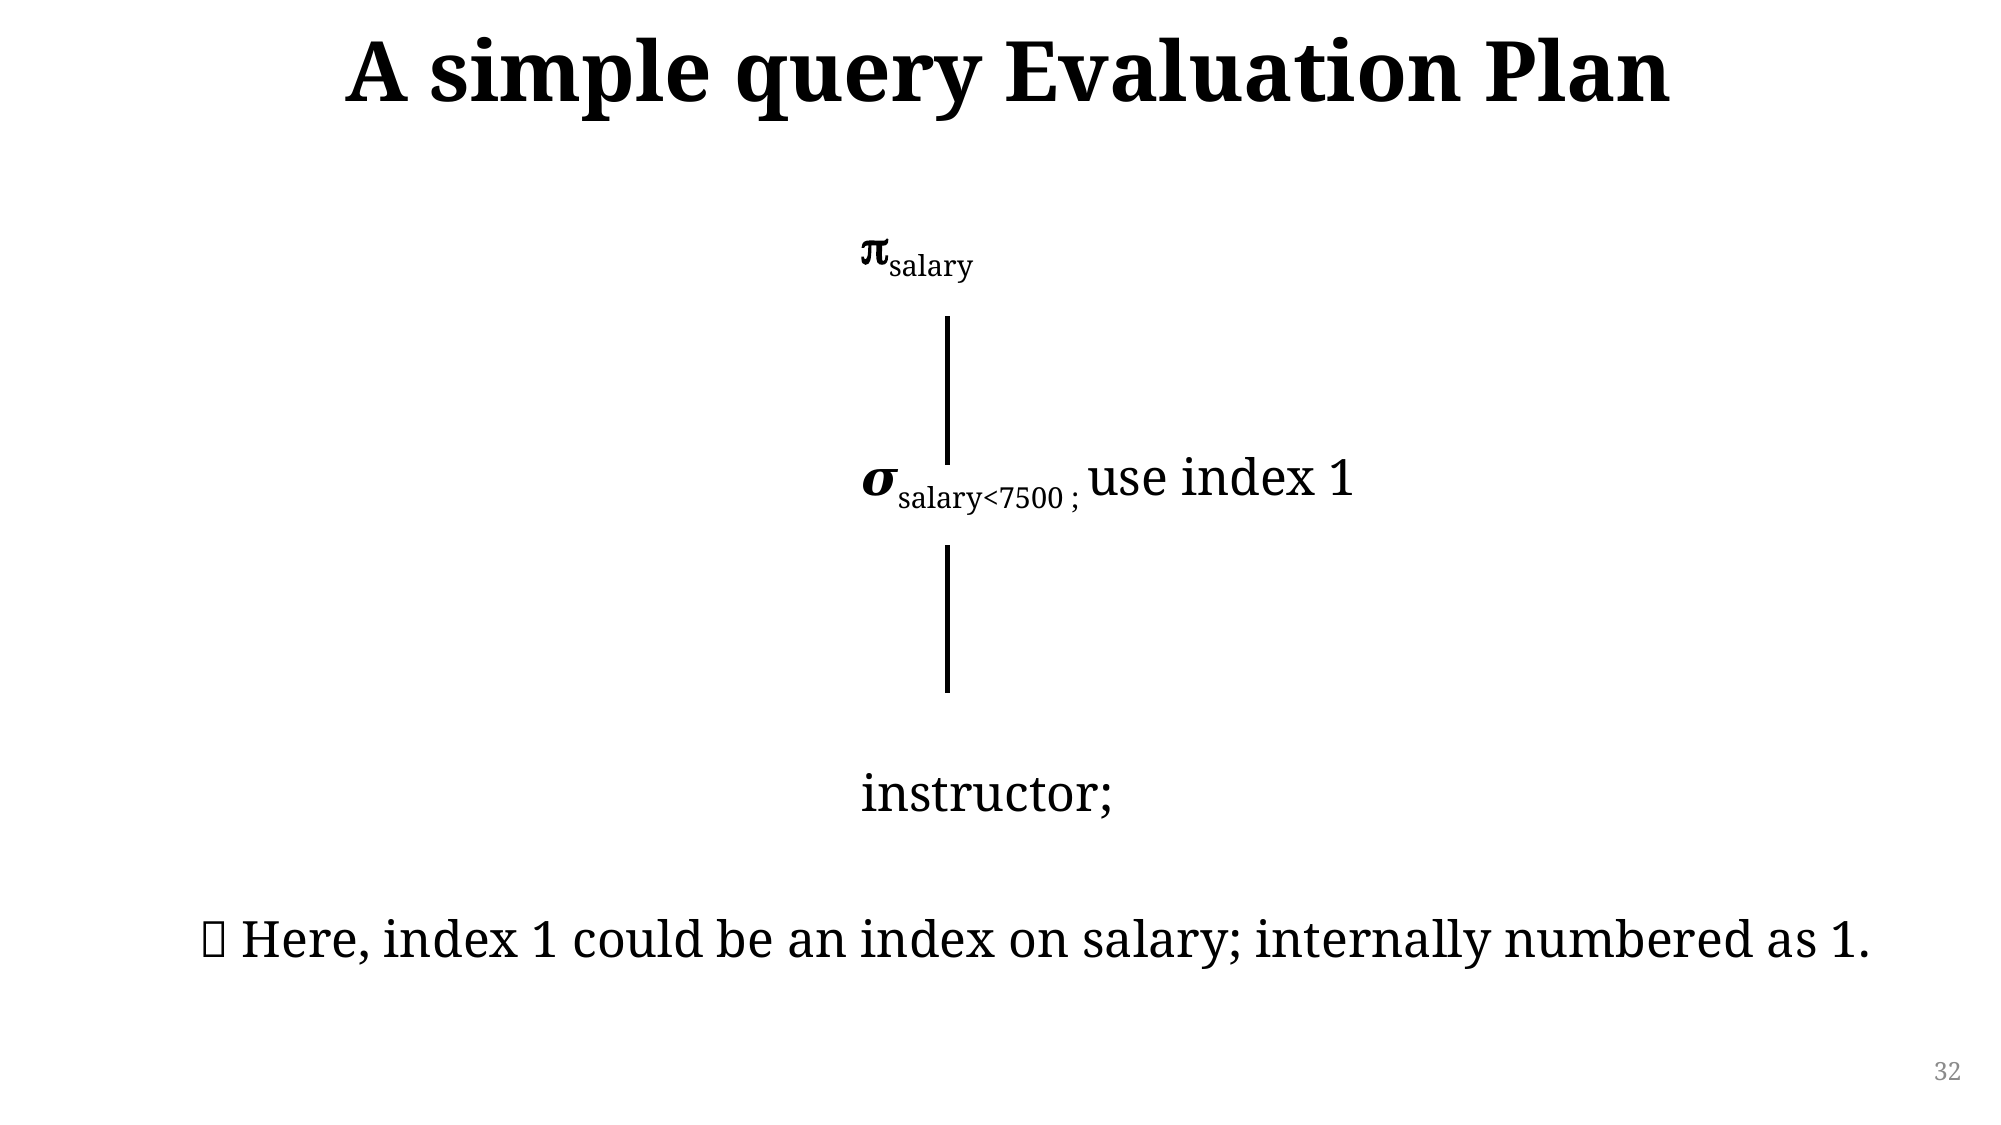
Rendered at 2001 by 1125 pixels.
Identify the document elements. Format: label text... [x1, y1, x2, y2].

slide_number 32 [1526, 1042, 1977, 1103]
list psalary 𝝈salary<7500 ; use index 1 instructor; [846, 206, 1592, 777]
title A simple query Evaluation Plan [81, 0, 1937, 149]
text_box  Here, index 1 could be an index on salary; internally numbered as 1. [183, 907, 1949, 1007]
